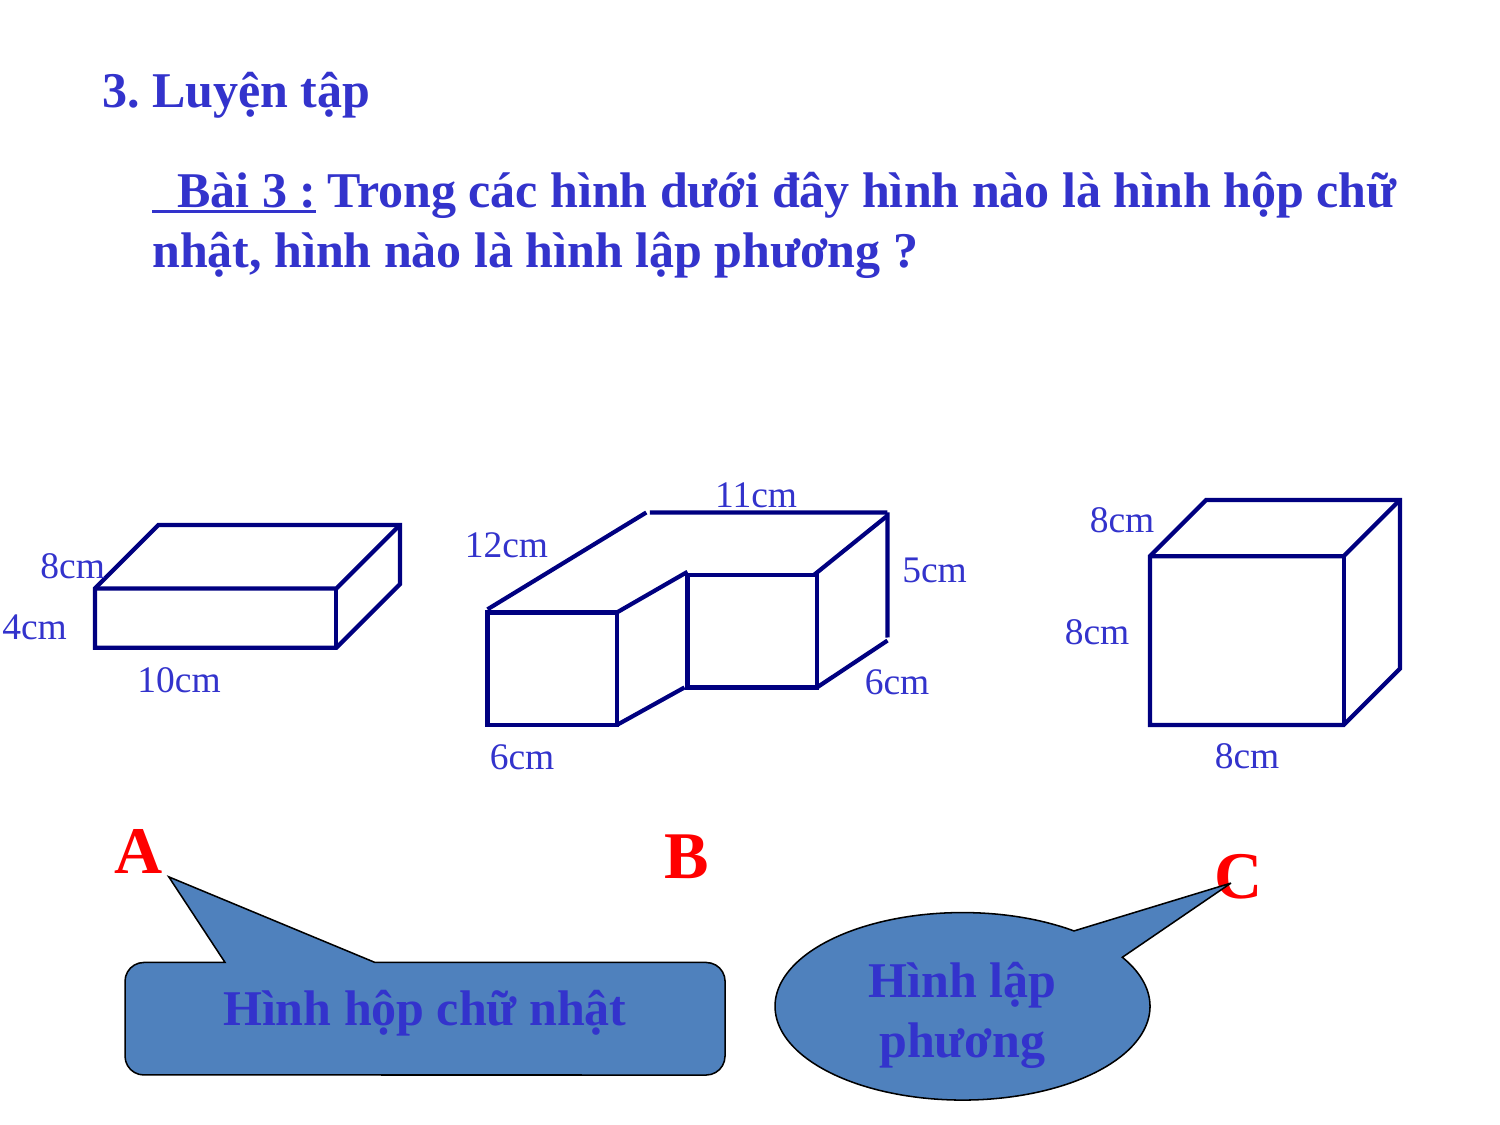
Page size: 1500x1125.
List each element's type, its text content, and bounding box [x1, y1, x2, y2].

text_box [1049, 487, 1401, 786]
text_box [0, 524, 401, 709]
text_box Trong các hình dưới đây hình nào là hình hộp chữ nhật, hình nào là hình lập phương ? [137, 149, 1463, 285]
text_box C [1200, 824, 1313, 920]
text_box 3. Luyện tập [87, 49, 988, 125]
text_box Hình lập phương [775, 883, 1231, 1101]
text_box Hình hộp chữ nhật [125, 876, 726, 1076]
text_box A [99, 799, 300, 895]
text_box B [650, 804, 850, 900]
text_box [449, 462, 1001, 786]
